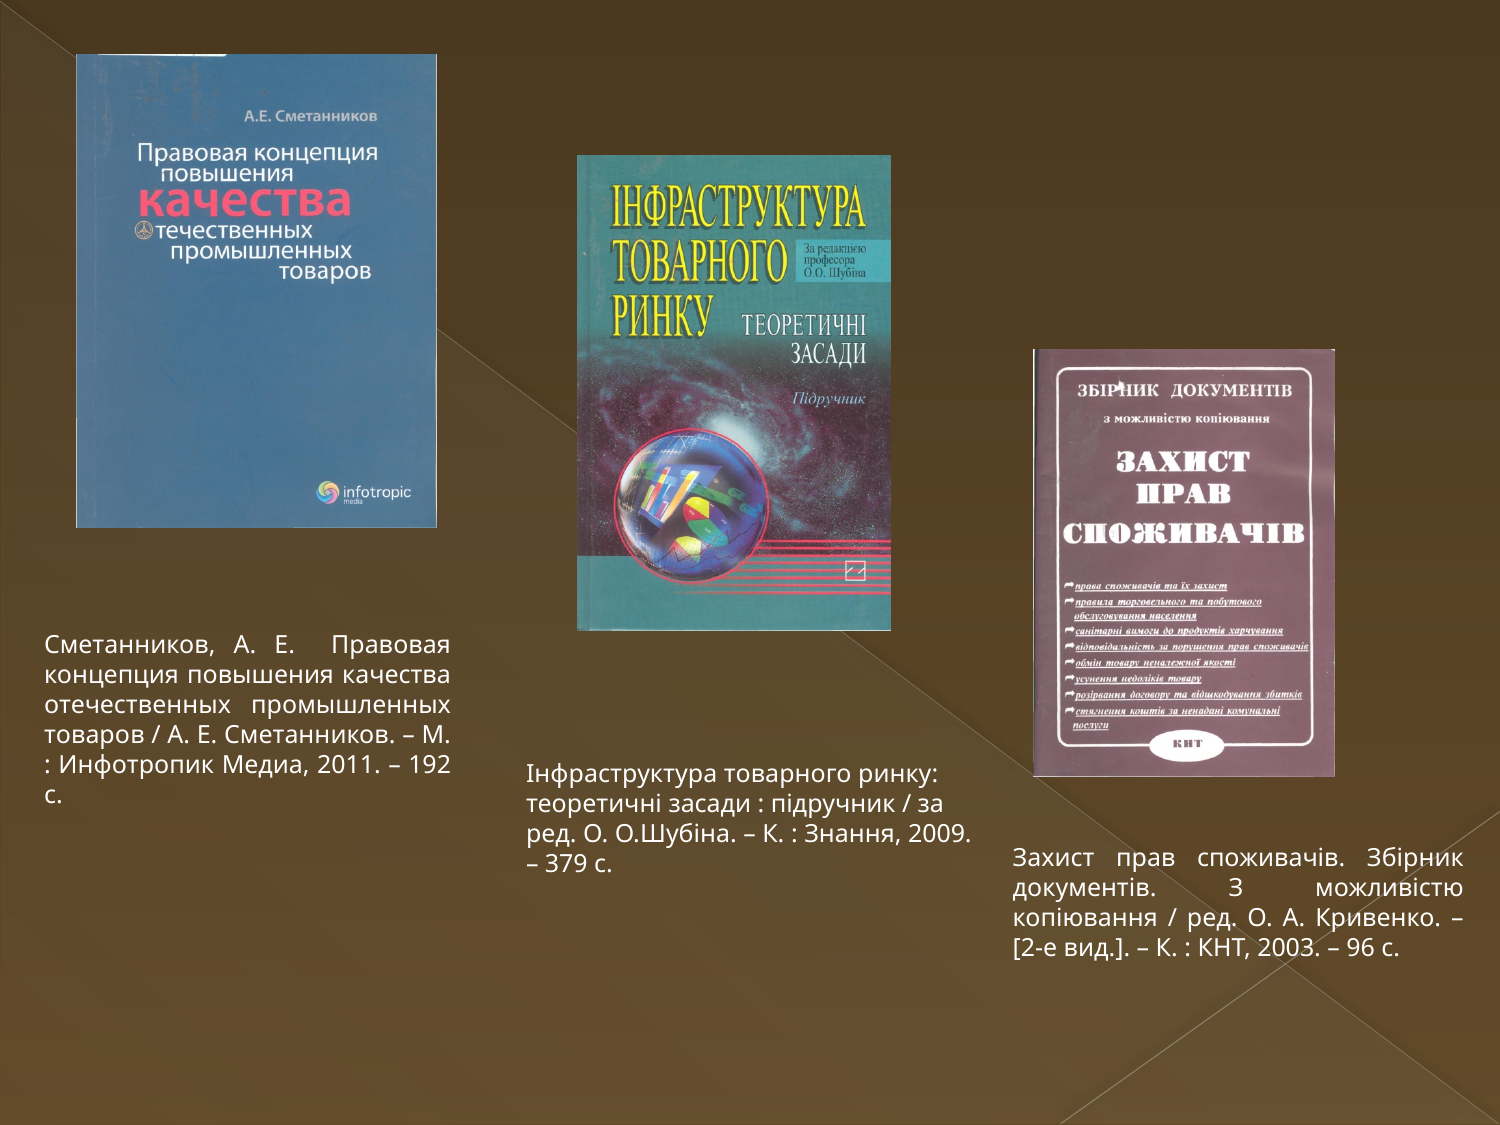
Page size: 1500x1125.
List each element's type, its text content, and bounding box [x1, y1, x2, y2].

picture [1033, 349, 1335, 777]
picture [576, 155, 891, 631]
text_box Захист прав споживачів. Збірник документів. З можливістю копіювання / ред. О. А. Кривенко. – [2-е вид.]. – К. : КНТ, 2003. – 96 с. [998, 834, 1480, 969]
picture [76, 54, 438, 528]
text_box Інфраструктура товарного ринку: теоретичні засади : підручник / за ред. О. О.Шубіна. – К. : Знання, 2009. – 379 с. [511, 750, 996, 885]
text_box Сметанников, А. Е. Правовая концепция повышения качества отечественных промышленных товаров / А. Е. Сметанников. – М. : Инфотропик Медиа, 2011. – 192 с. [29, 621, 467, 816]
